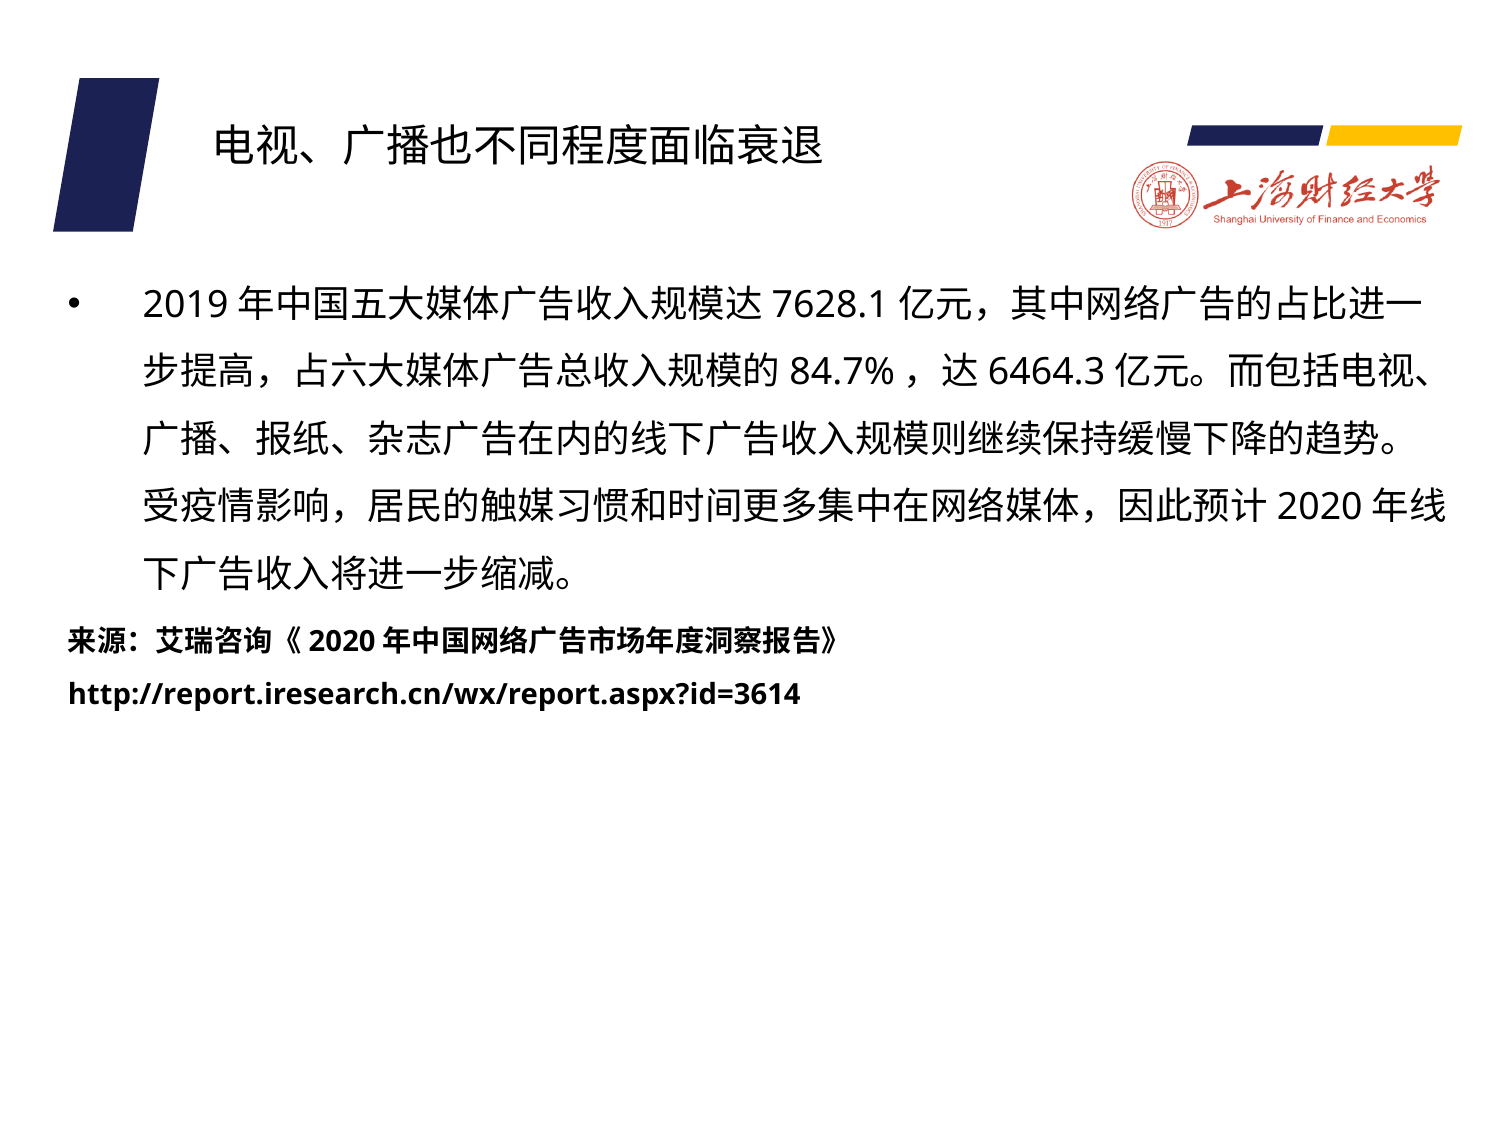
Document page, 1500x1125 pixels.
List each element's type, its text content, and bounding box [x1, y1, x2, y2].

text_box 2019年中国五大媒体广告收入规模达7628.1亿元，其中网络广告的占比进一步提高，占六大媒体广告总收入规模的84.7%，达6464.3亿元。而包括电视、广播、报纸、杂志广告在内的线下广告收入规模则继续保持缓慢下降的趋势。受疫情影响，居民的触媒习惯和时间更多集中在网络媒体，因此预计2020年线下广告收入将进一步缩减。 [53, 249, 1463, 597]
text_box 电视、广播也不同程度面临衰退 [196, 110, 1199, 178]
picture [1107, 145, 1463, 236]
text_box [50, 76, 162, 234]
text_box [1324, 123, 1465, 144]
text_box 来源：艾瑞咨询《2020年中国网络广告市场年度洞察报告》 http://report.iresearch.cn/wx/report.aspx?id=3614 [53, 597, 1471, 718]
text_box [1199, 123, 1326, 144]
